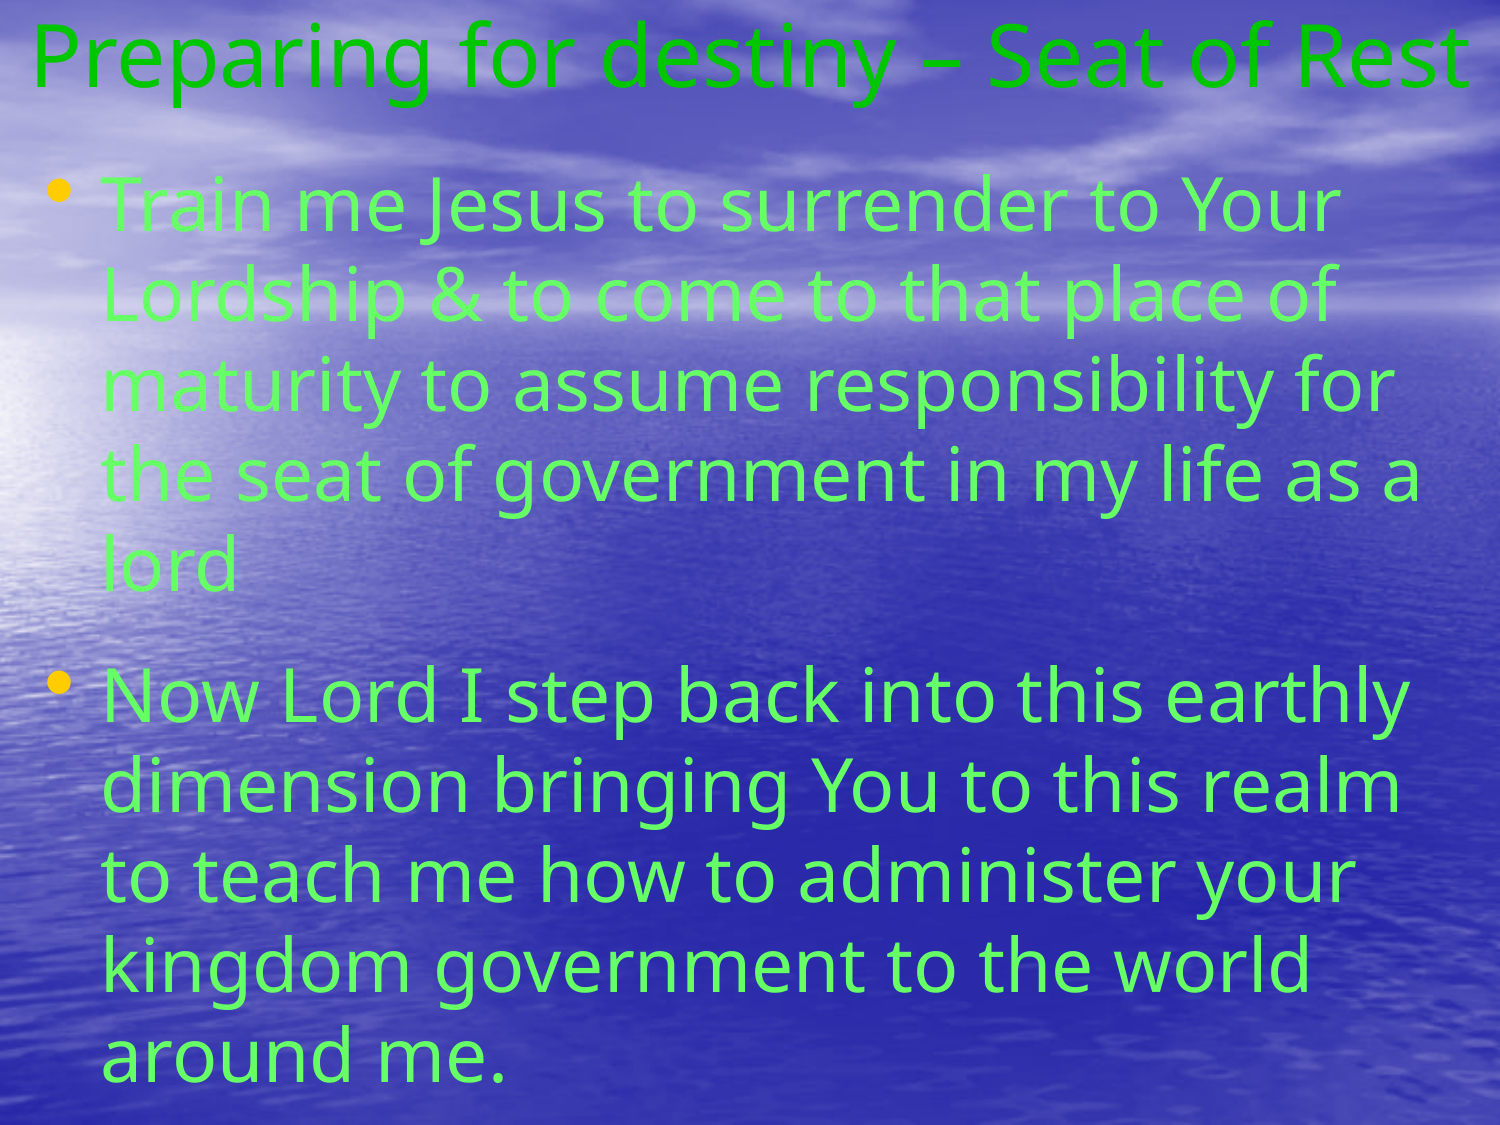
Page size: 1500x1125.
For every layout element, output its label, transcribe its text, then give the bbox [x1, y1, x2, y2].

title Preparing for destiny – Seat of Rest [0, 0, 1500, 114]
list Train me Jesus to surrender to Your Lordship & to come to that place of maturity to assume responsibility for the seat of government in my life as a lord Now Lord I step back into this earthly dimension bringing You to this realm to teach me how to administer your kingdom government to the world around me. [29, 148, 1471, 1059]
